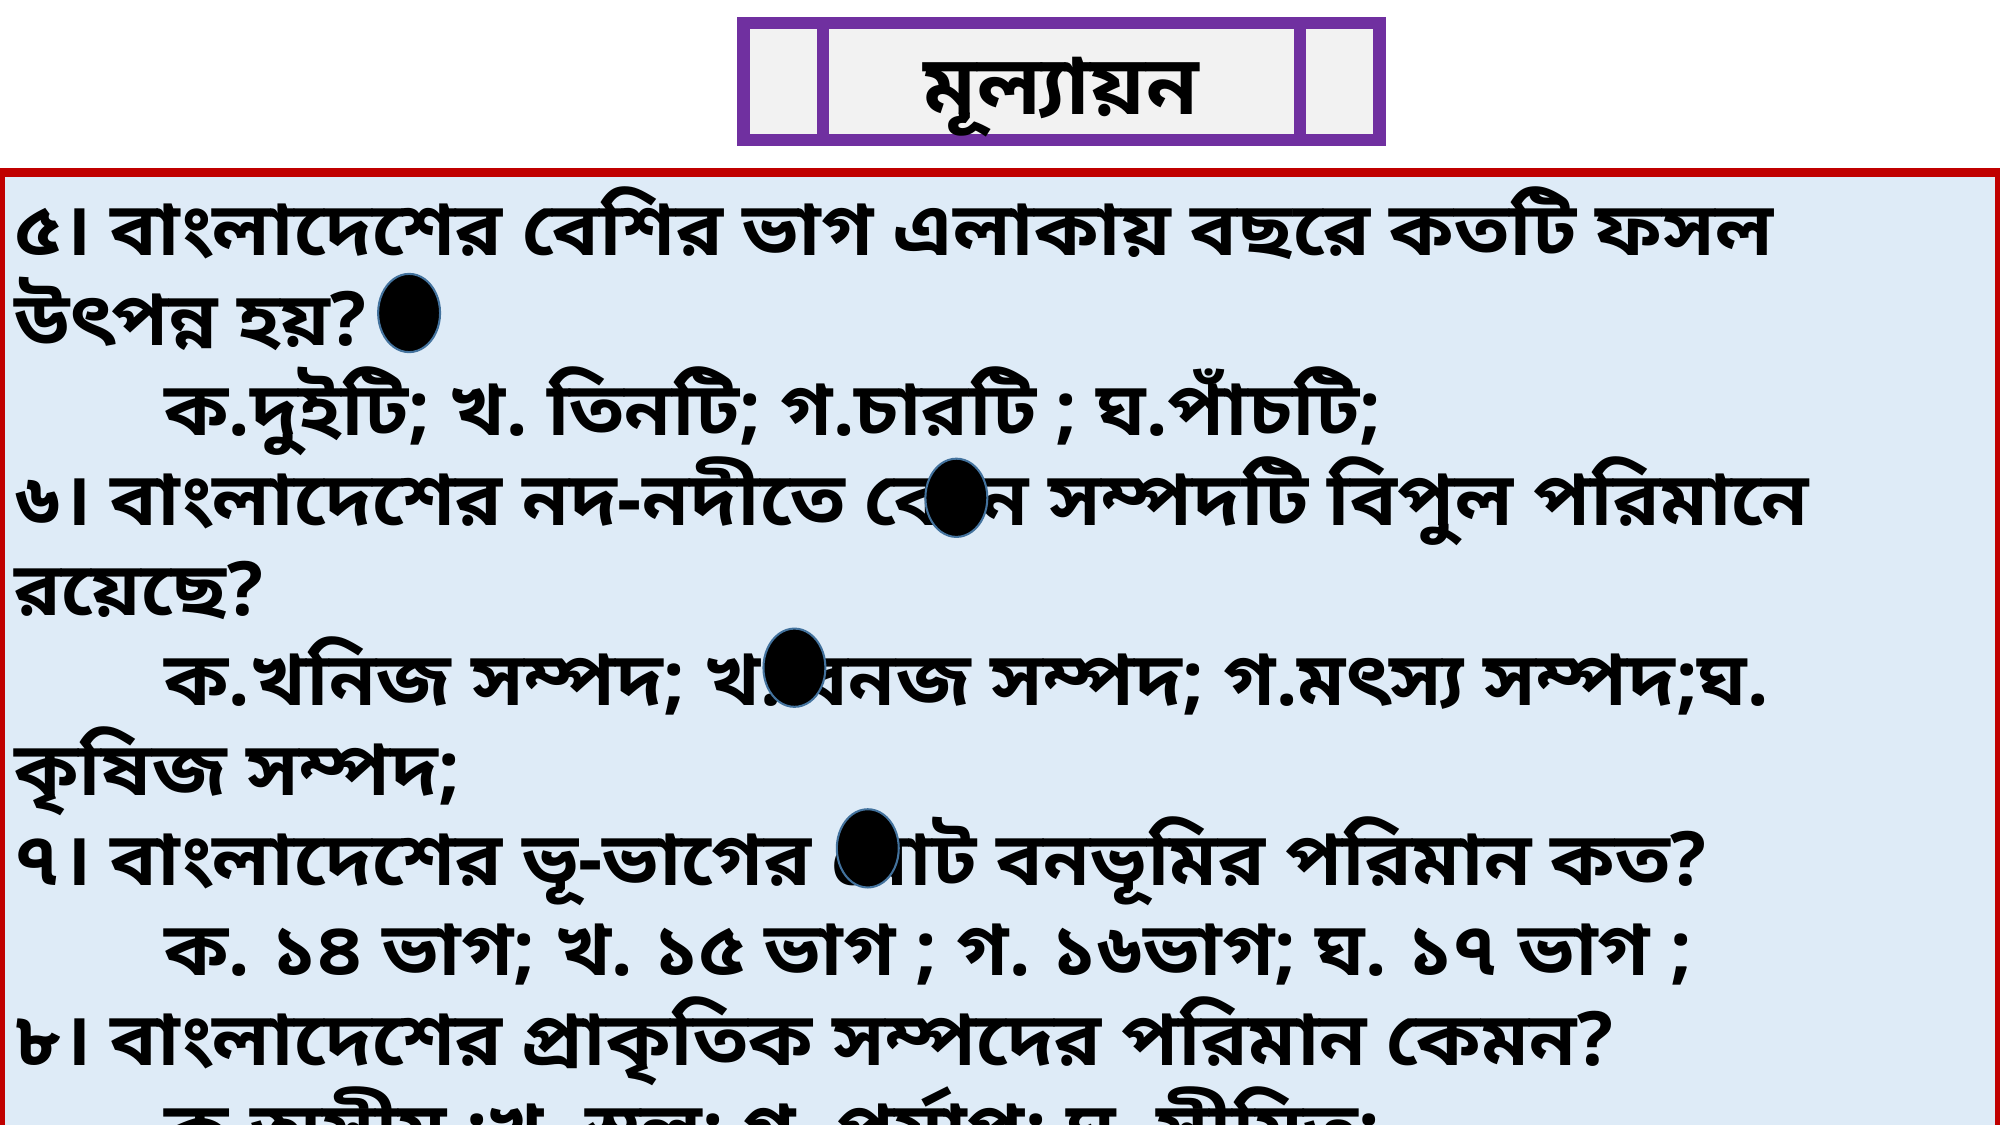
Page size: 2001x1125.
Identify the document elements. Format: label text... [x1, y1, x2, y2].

text_box মূল্যায়ন [742, 22, 1380, 141]
text_box [835, 808, 900, 889]
text_box ৫। বাংলাদেশের বেশির ভাগ এলাকায় বছরে কতটি ফসল উৎপন্ন হয়? ক.দুইটি; খ. তিনটি; গ.চারটি ; ঘ.পাঁচটি; ৬। বাংলাদেশের নদ-নদীতে কোন সম্পদটি বিপুল পরিমানে রয়েছে? ক.খনিজ সম্পদ; খ. বনজ সম্পদ; গ.মৎস্য সম্পদ;ঘ. কৃষিজ সম্পদ; ৭। বাংলাদেশের ভূ-ভাগের মোট বনভূমির পরিমান কত? ক. ১৪ ভাগ; খ. ১৫ ভাগ ; গ. ১৬ভাগ; ঘ. ১৭ ভাগ ; ৮। বাংলাদেশের প্রাকৃতিক সম্পদের পরিমান কেমন? ক.অসীম ;খ. স্বল্প; গ. পর্যাপ্ত; ঘ. সীমিত; [0, 172, 2000, 1125]
text_box [924, 457, 989, 538]
text_box [762, 627, 827, 708]
text_box [377, 272, 442, 354]
